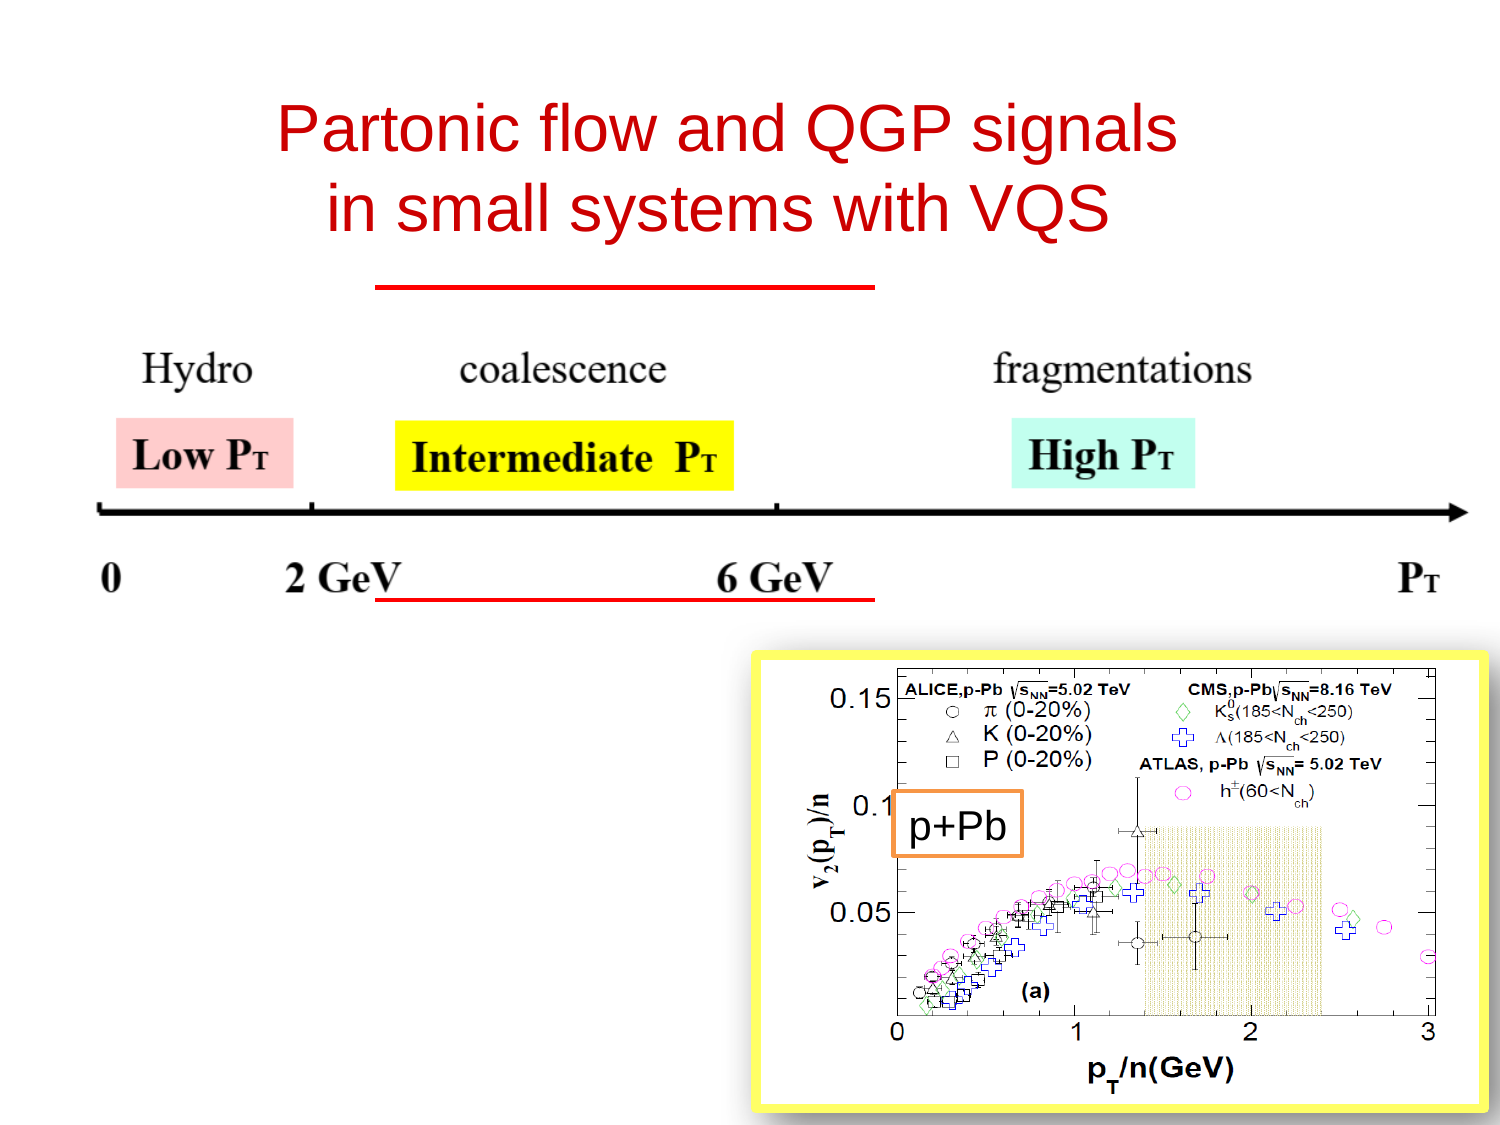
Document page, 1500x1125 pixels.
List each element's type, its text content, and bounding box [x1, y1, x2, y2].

picture [32, 314, 1500, 1105]
text_box Partonic flow and QGP signals in small systems with VQS [231, 77, 1226, 253]
